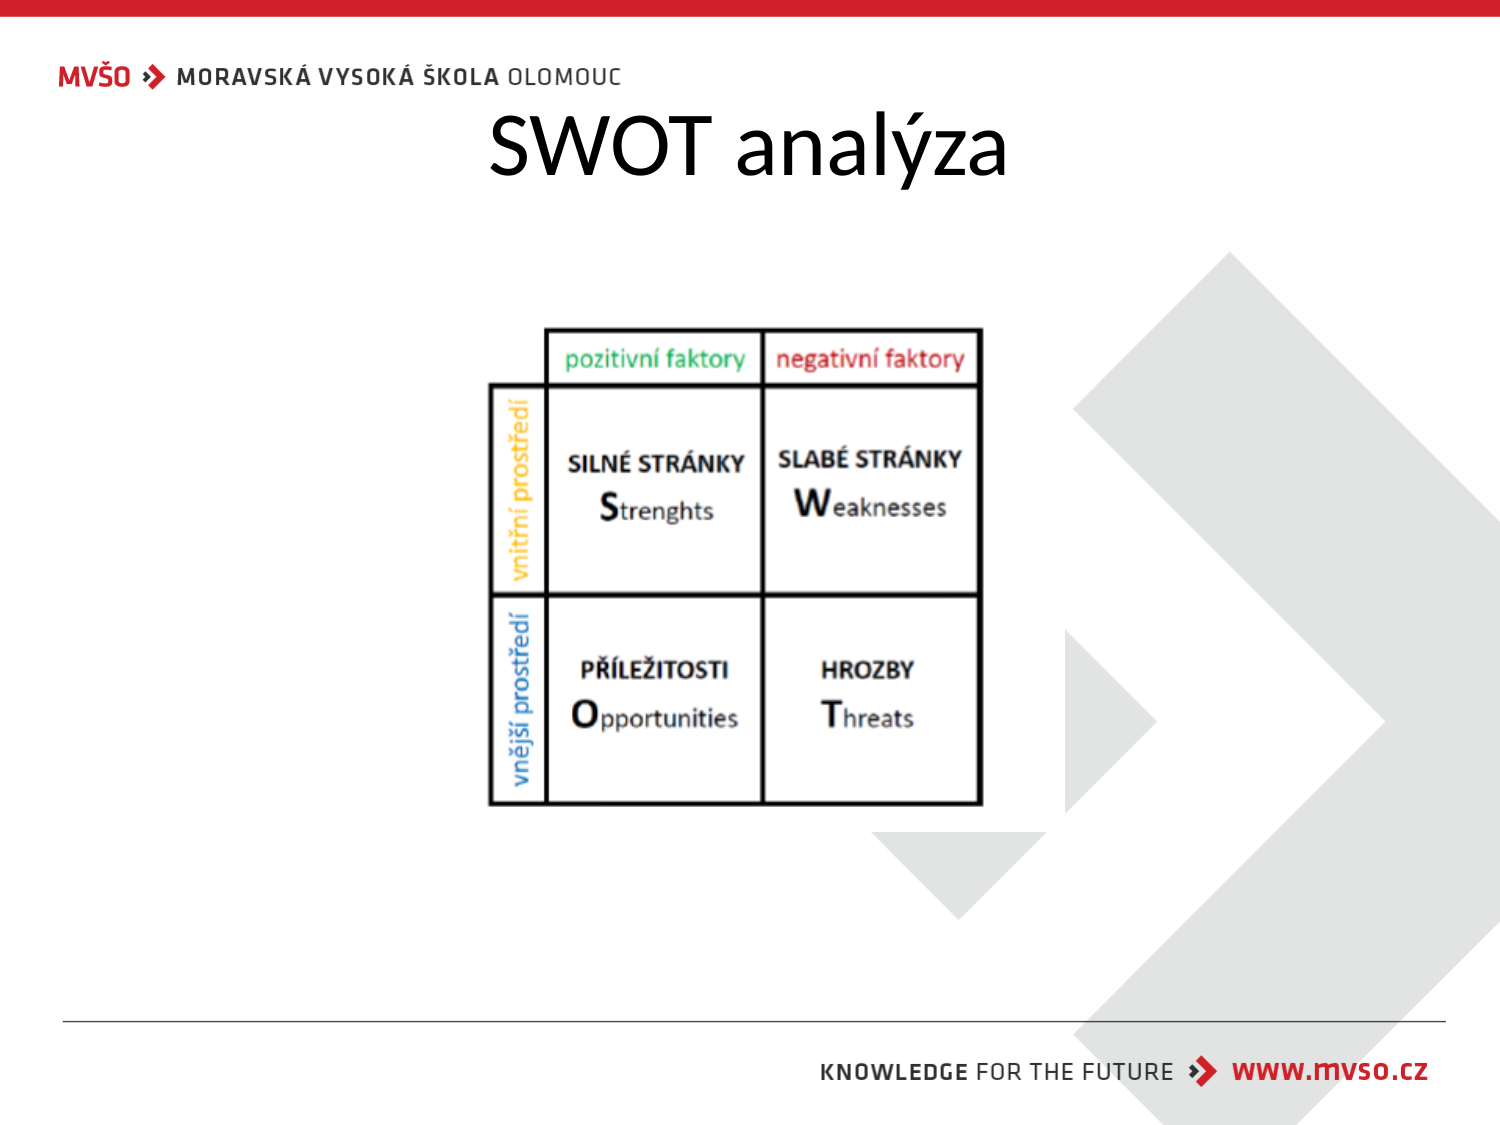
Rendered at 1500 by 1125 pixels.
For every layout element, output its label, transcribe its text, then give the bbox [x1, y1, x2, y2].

title SWOT analýza [75, 45, 1425, 233]
picture [0, 0, 1500, 1125]
